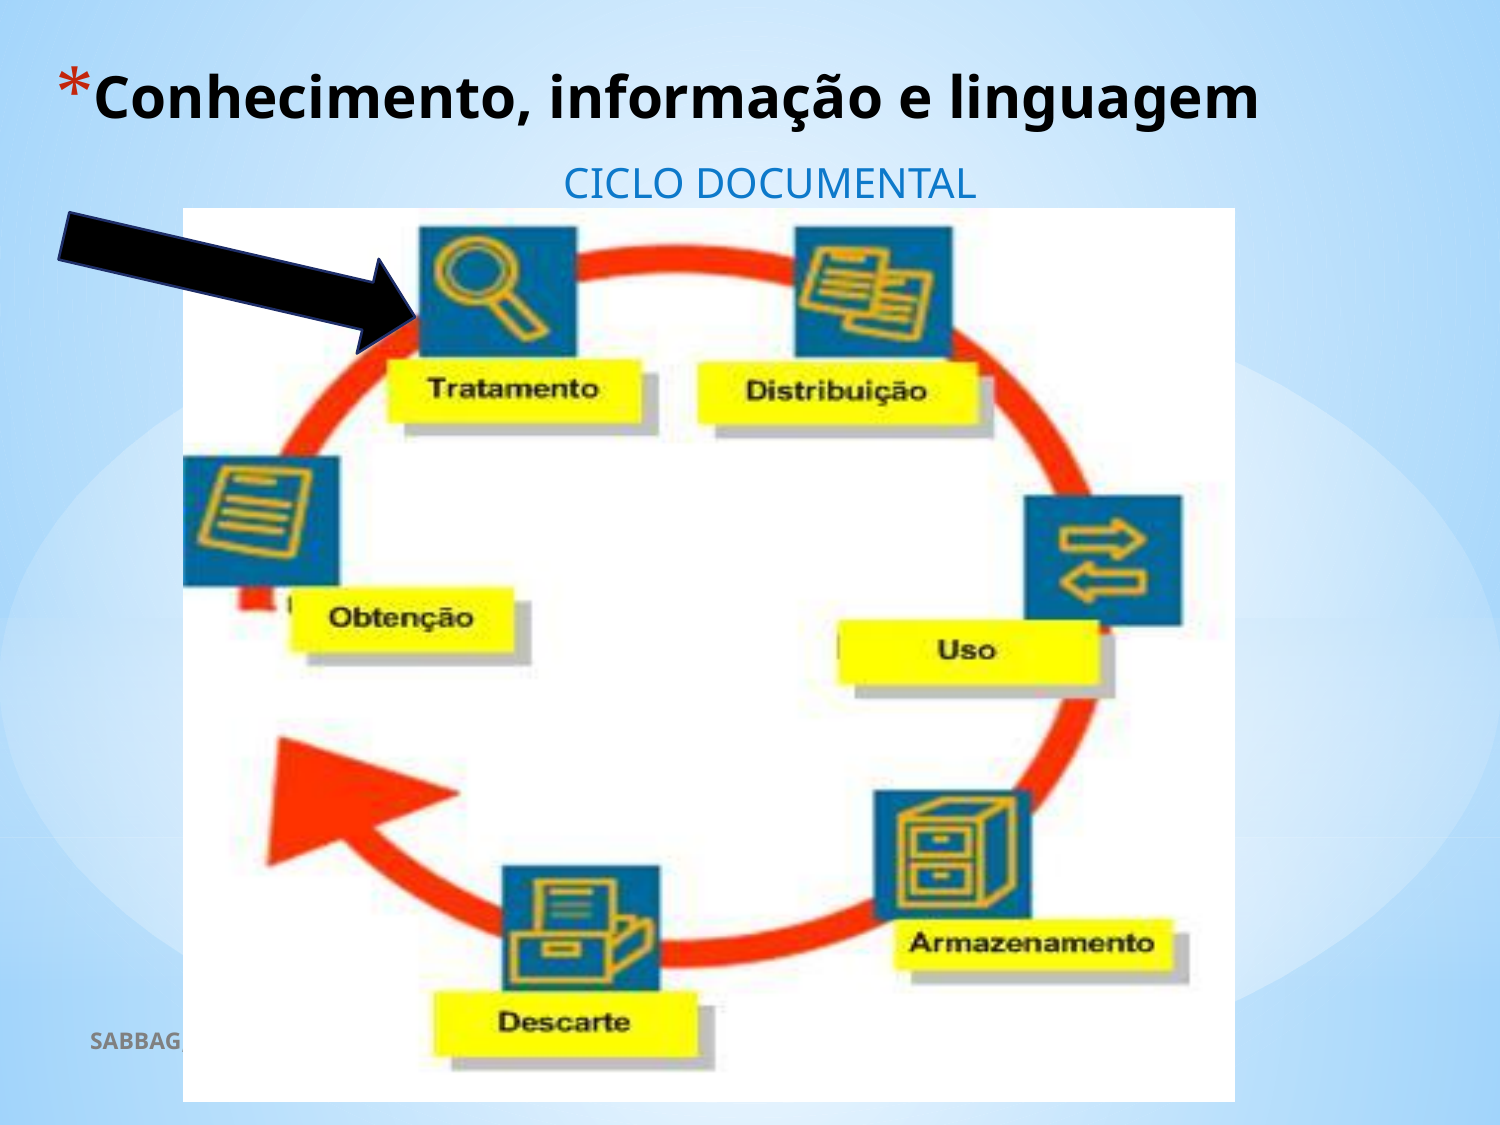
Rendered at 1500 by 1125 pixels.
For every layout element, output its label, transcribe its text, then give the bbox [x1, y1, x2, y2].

title Conhecimento, informação e linguagem [41, 42, 1353, 138]
picture [182, 207, 1235, 1102]
footer SABBAG, 2017.2 [75, 1012, 176, 1073]
text_box [57, 210, 176, 289]
list CICLO DOCUMENTAL [41, 149, 1500, 1071]
